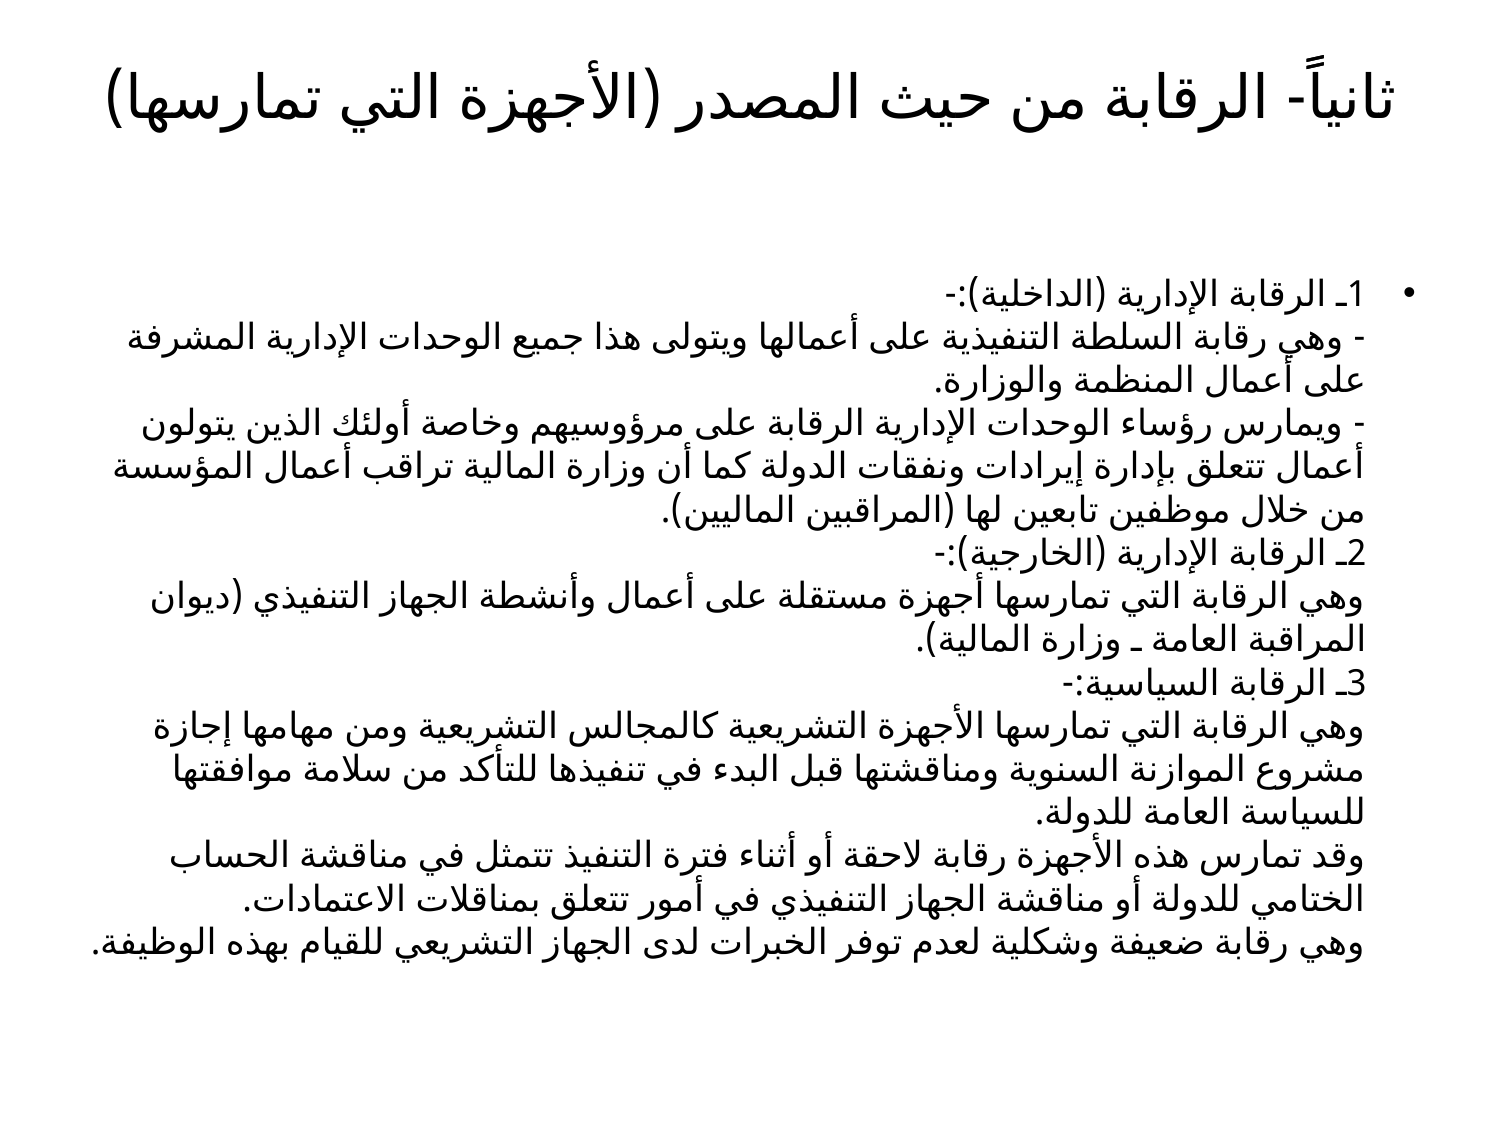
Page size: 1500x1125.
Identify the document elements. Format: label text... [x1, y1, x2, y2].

title ثانياًً- الرقابة من حيث المصدر (الأجهزة التي تمارسها) [75, 45, 1425, 233]
list 1ـ الرقابة الإدارية (الداخلية):- - وهي رقابة السلطة التنفيذية على أعمالها ويتولى هذا جميع الوحدات الإدارية المشرفة على أعمال المنظمة والوزارة. - ويمارس رؤساء الوحدات الإدارية الرقابة على مرؤوسيهم وخاصة أولئك الذين يتولون أعمال تتعلق بإدارة إيرادات ونفقات الدولة كما أن وزارة المالية تراقب أعمال المؤسسة من خلال موظفين تابعين لها (المراقبين الماليين). 2ـ الرقابة الإدارية (الخارجية):- وهي الرقابة التي تمارسها أجهزة مستقلة على أعمال وأنشطة الجهاز التنفيذي (ديوان المراقبة العامة ـ وزارة المالية). 3ـ الرقابة السياسية:- وهي الرقابة التي تمارسها الأجهزة التشريعية كالمجالس التشريعية ومن مهامها إجازة مشروع الموازنة السنوية ومناقشتها قبل البدء في تنفيذها للتأكد من سلامة موافقتها للسياسة العامة للدولة. وقد تمارس هذه الأجهزة رقابة لاحقة أو أثناء فترة التنفيذ تتمثل في مناقشة الحساب الختامي للدولة أو مناقشة الجهاز التنفيذي في أمور تتعلق بمناقلات الاعتمادات. وهي رقابة ضعيفة وشكلية لعدم توفر الخبرات لدى الجهاز التشريعي للقيام بهذه الوظيفة. [75, 262, 1425, 1005]
